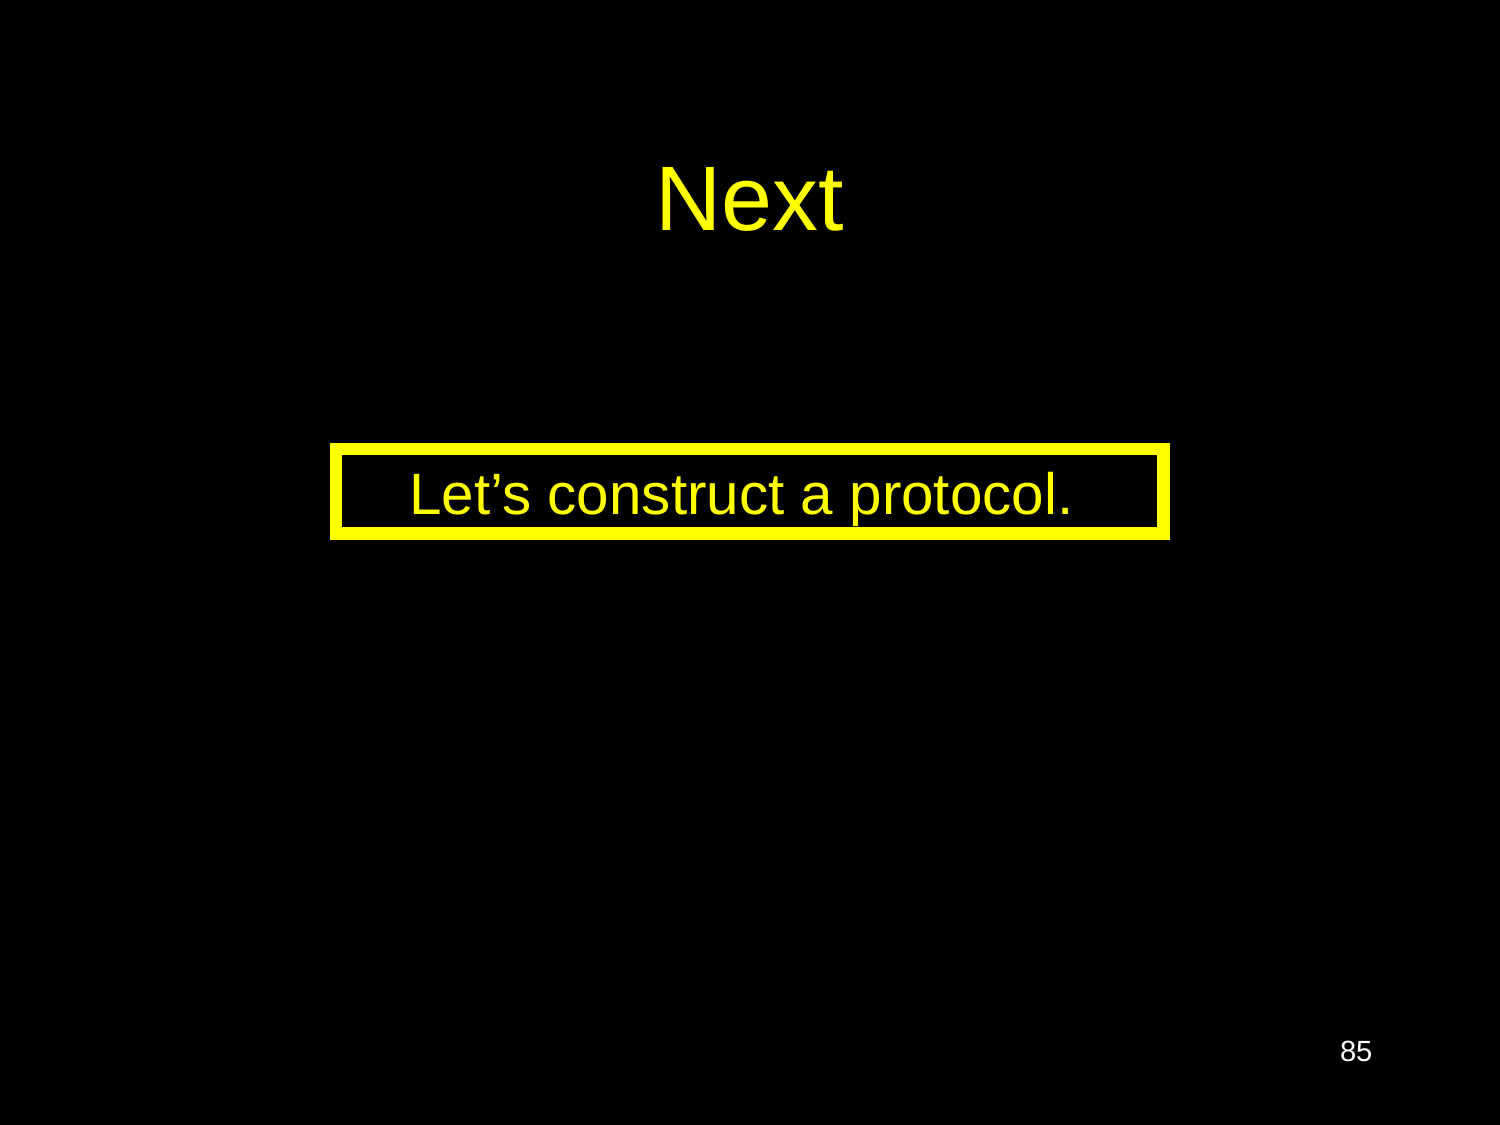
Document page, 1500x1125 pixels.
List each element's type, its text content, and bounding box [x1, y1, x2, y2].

text_box Let’s construct a protocol. [336, 448, 1164, 534]
title Next [112, 99, 1388, 288]
slide_number 85 [1074, 1024, 1388, 1101]
